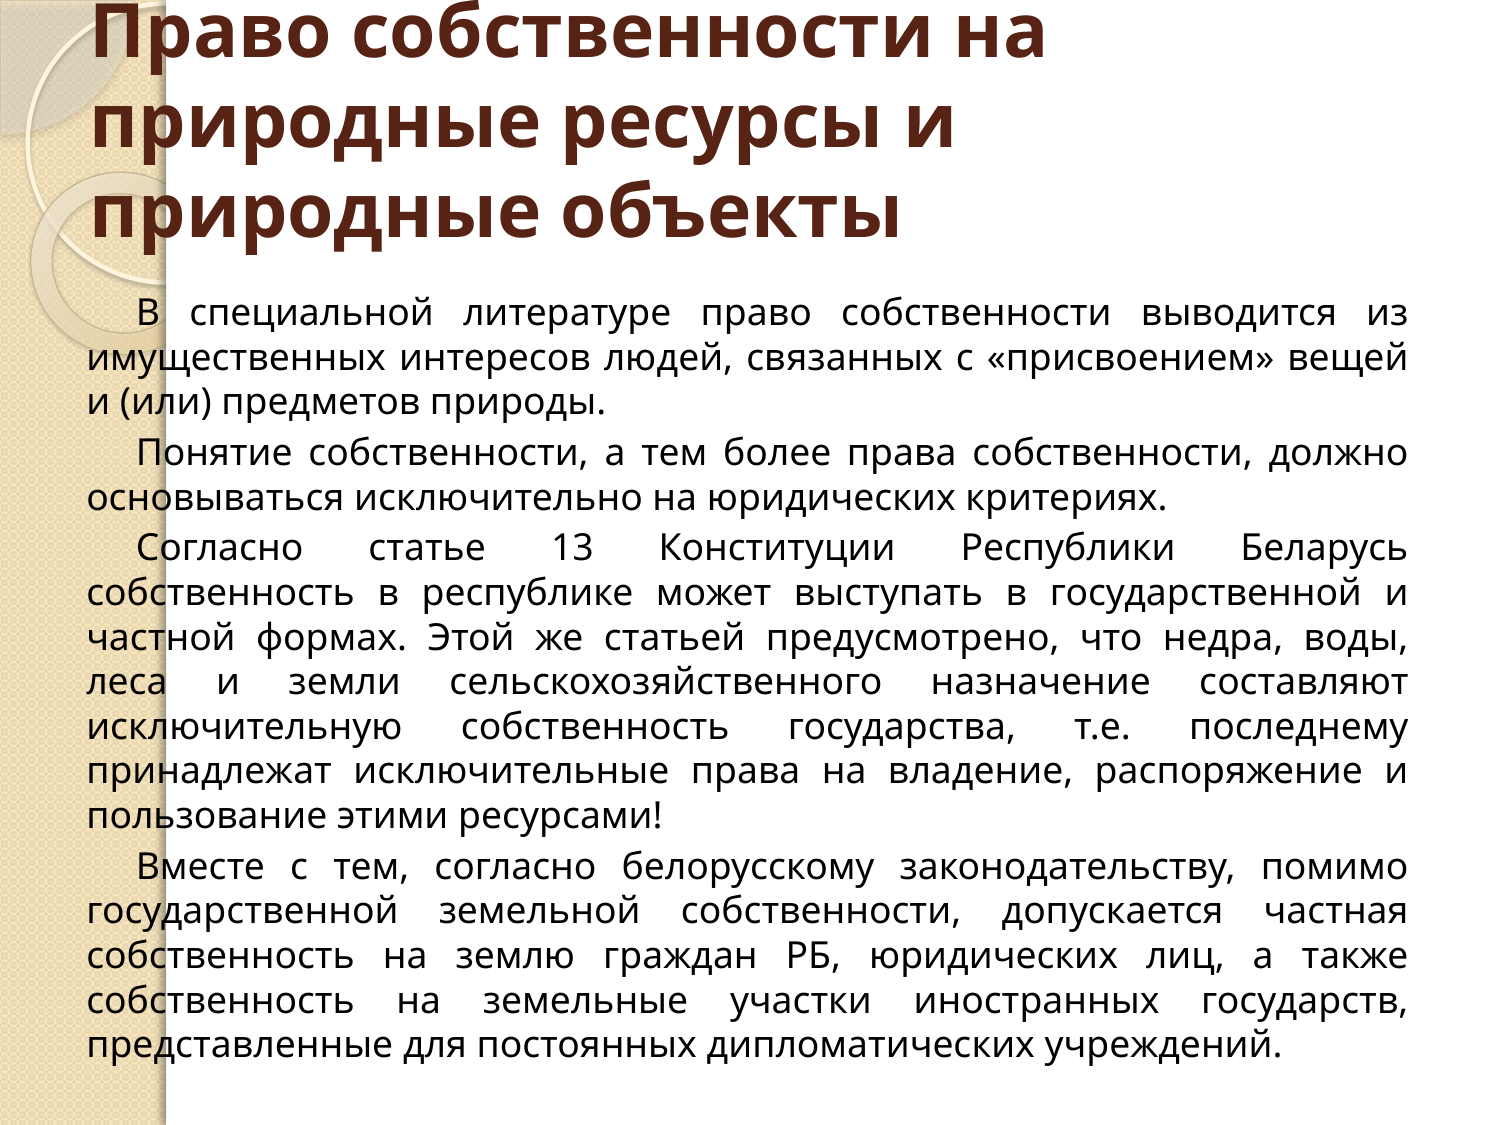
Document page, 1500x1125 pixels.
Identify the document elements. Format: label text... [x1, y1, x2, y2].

title Право собственности на природные ресурсы и природные объекты [75, 35, 1425, 200]
list В специальной литературе право собственности выводится из имущественных интересов людей, связанных с «присвоением» вещей и (или) предметов природы. Понятие собственности, а тем более права собственности, должно основываться исключительно на юридических критериях. Согласно статье 13 Конституции Республики Беларусь собственность в республике может выступать в государственной и частной формах. Этой же статьей предусмотрено, что недра, воды, леса и земли сельскохозяйственного назначение составляют исключительную собственность государства, т.е. последнему принадлежат исключительные права на владение, распоряжение и пользование этими ресурсами! Вместе с тем, согласно белорусскому законодательству, помимо государственной земельной собственности, допускается частная собственность на землю граждан РБ, юридических лиц, а также собственность на земельные участки иностранных государств, представленные для постоянных дипломатических учреждений. [46, 281, 1425, 1079]
